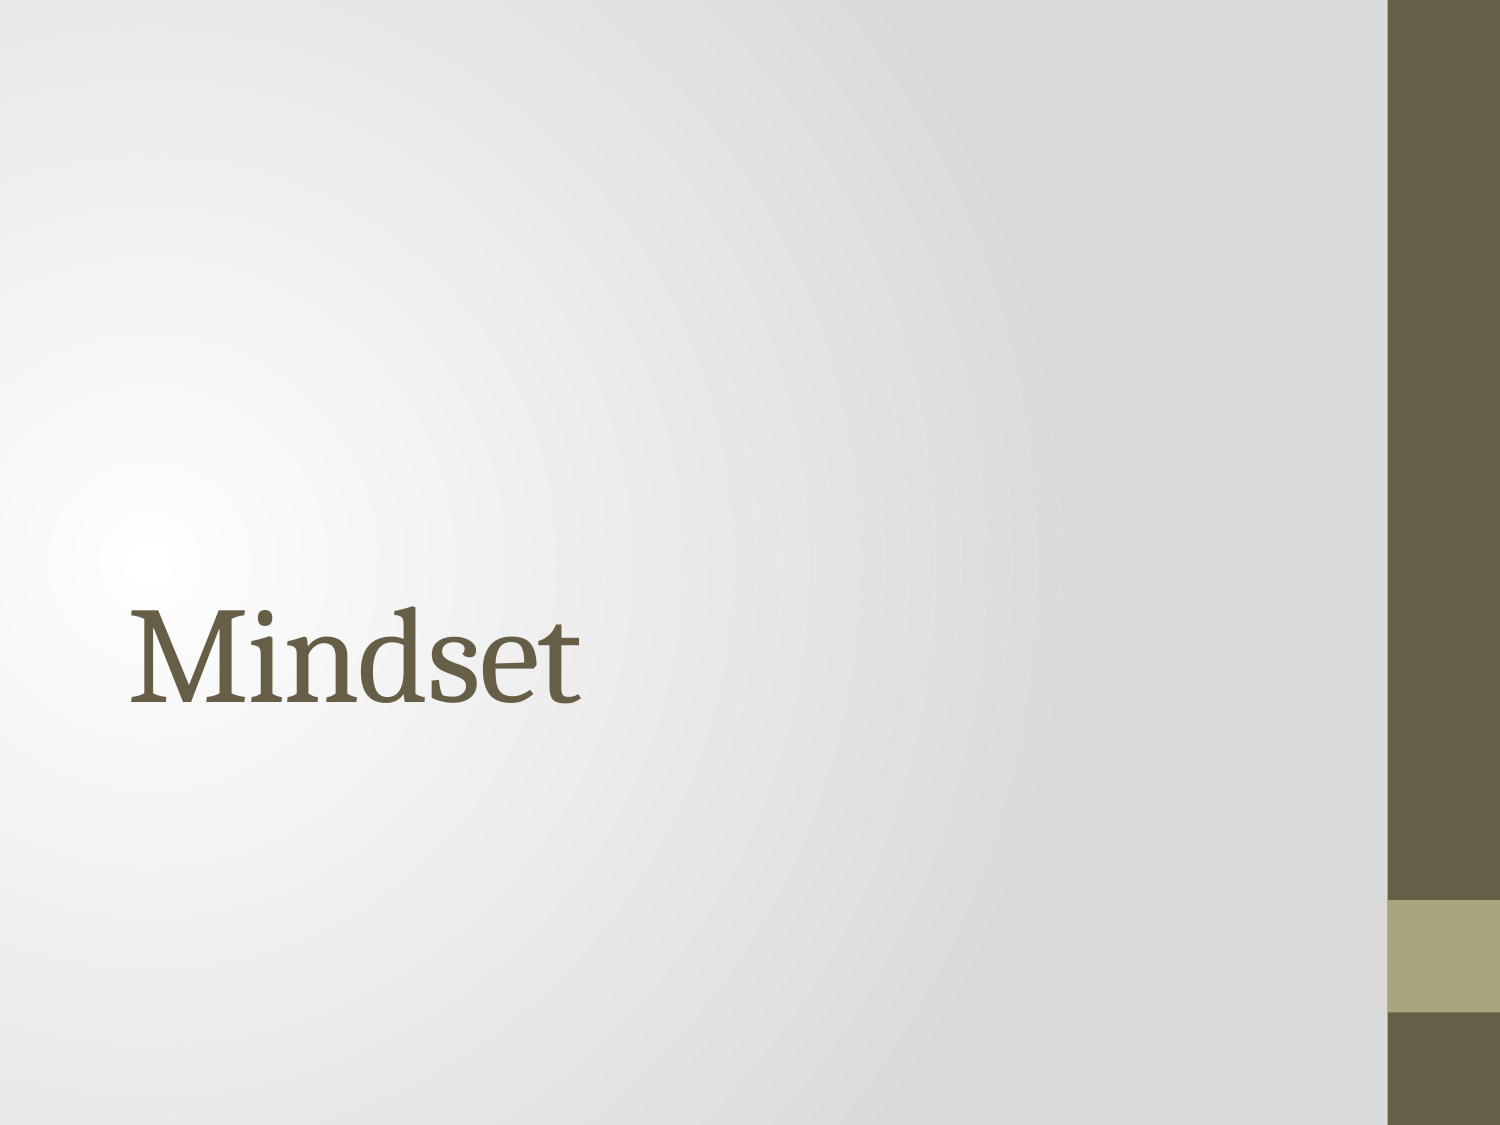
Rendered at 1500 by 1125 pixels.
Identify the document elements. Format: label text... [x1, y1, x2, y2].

title Mindset [112, 312, 1350, 738]
